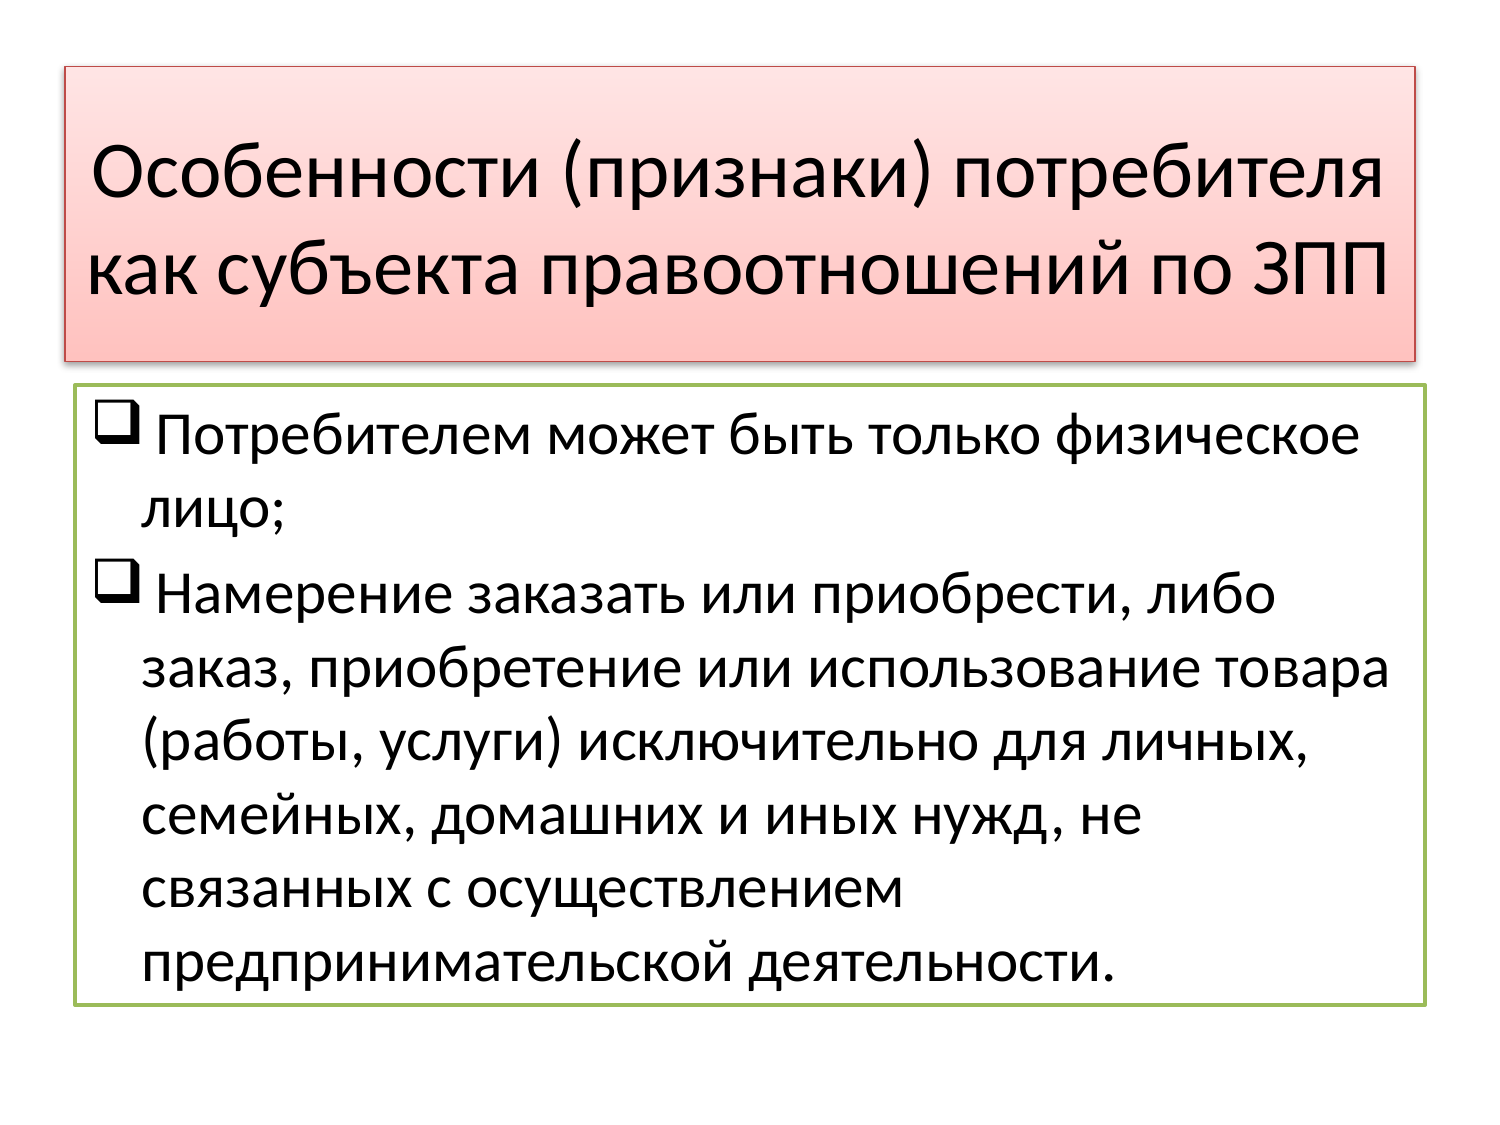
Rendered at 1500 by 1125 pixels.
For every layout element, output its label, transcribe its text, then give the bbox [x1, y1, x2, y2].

list Потребителем может быть только физическое лицо; Намерение заказать или приобрести, либо заказ, приобретение или использование товара (работы, услуги) исключительно для личных, семейных, домашних и иных нужд, не связанных с осуществлением предпринимательской деятельности. [73, 383, 1427, 1007]
title Особенности (признаки) потребителя как субъекта правоотношений по ЗПП [64, 66, 1416, 362]
